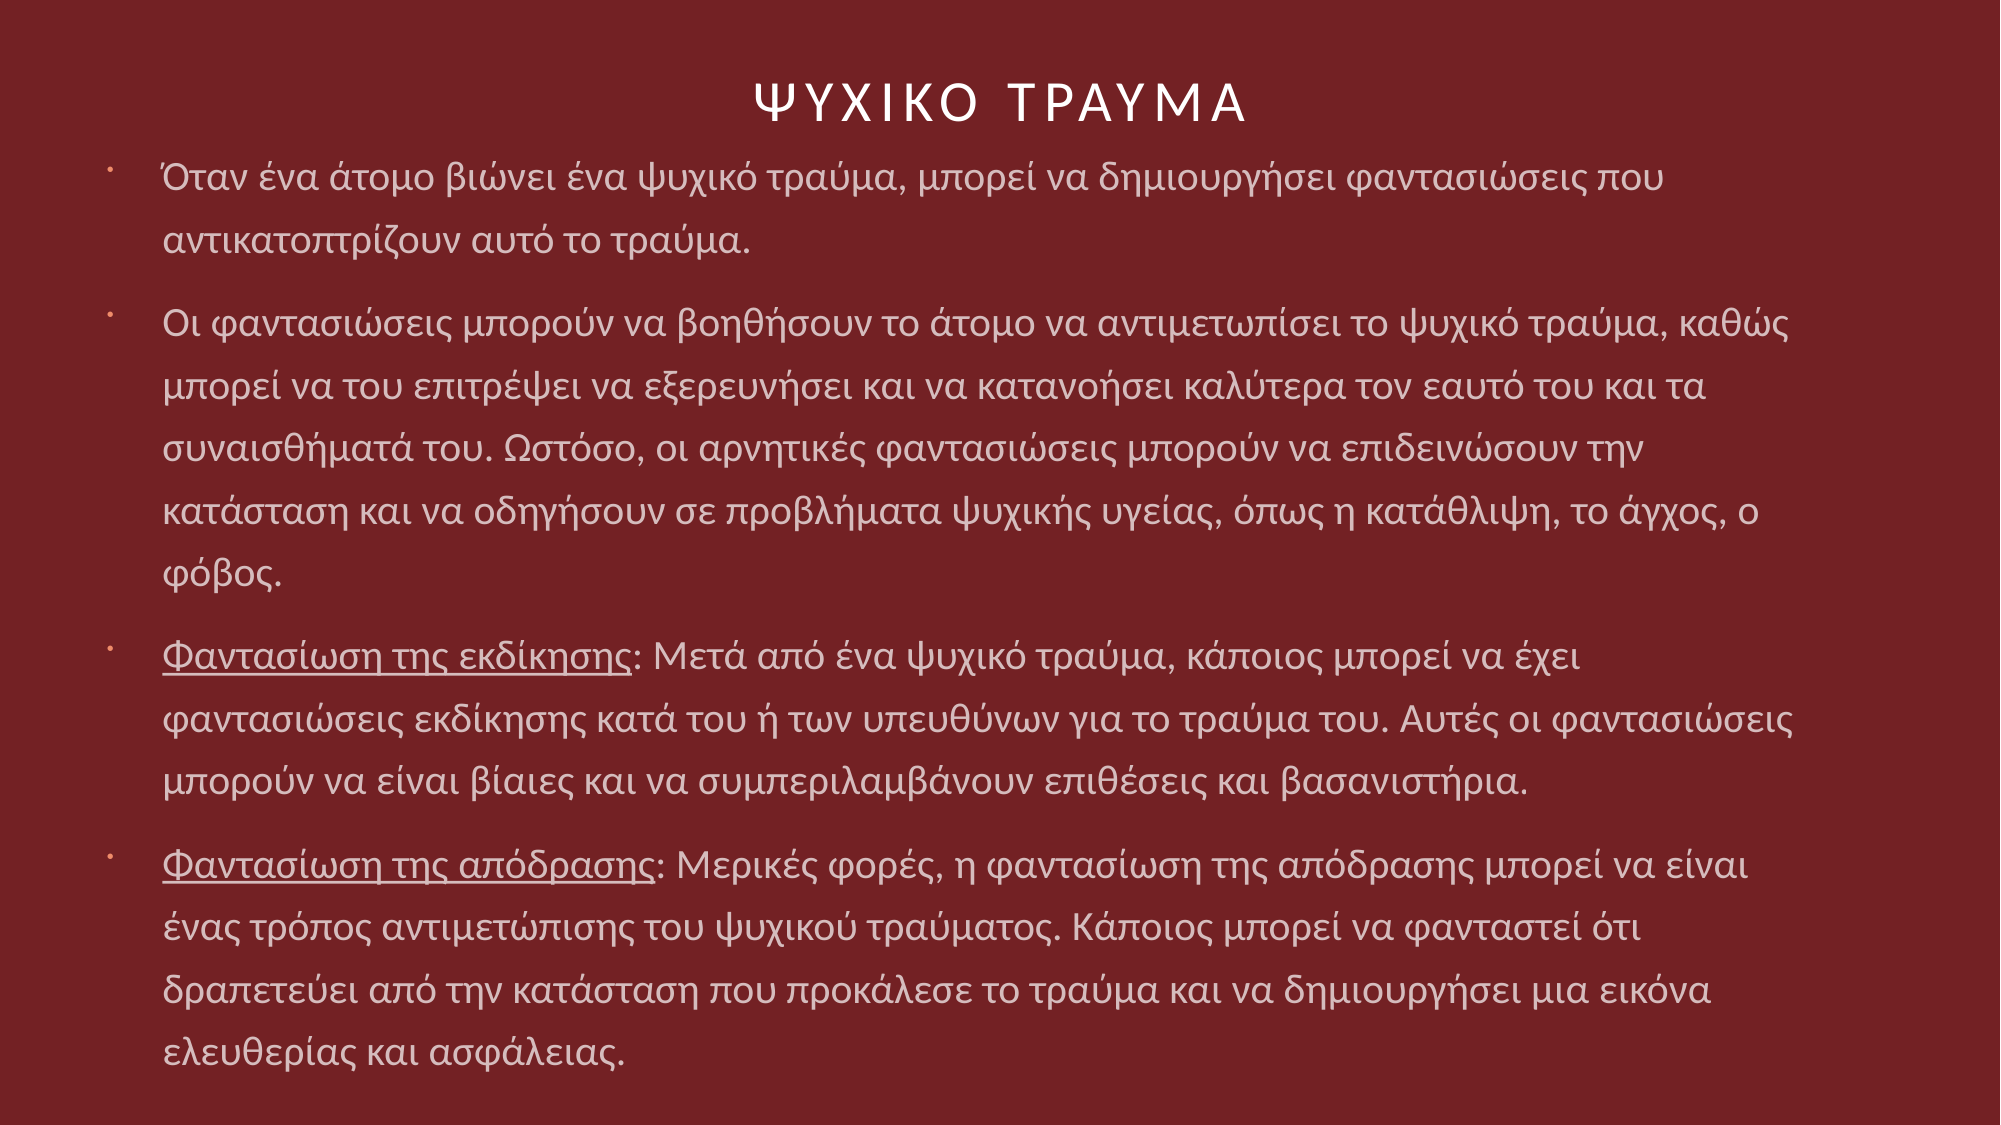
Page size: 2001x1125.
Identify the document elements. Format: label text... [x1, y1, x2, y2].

list Όταν ένα άτομο βιώνει ένα ψυχικό τραύμα, μπορεί να δημιουργήσει φαντασιώσεις που αντικατοπτρίζουν αυτό το τραύμα. Οι φαντασιώσεις μπορούν να βοηθήσουν το άτομο να αντιμετωπίσει το ψυχικό τραύμα, καθώς μπορεί να του επιτρέψει να εξερευνήσει και να κατανοήσει καλύτερα τον εαυτό του και τα συναισθήματά του. Ωστόσο, οι αρνητικές φαντασιώσεις μπορούν να επιδεινώσουν την κατάσταση και να οδηγήσουν σε προβλήματα ψυχικής υγείας, όπως η κατάθλιψη, το άγχος, ο φόβος. Φαντασίωση της εκδίκησης: Μετά από ένα ψυχικό τραύμα, κάποιος μπορεί να έχει φαντασιώσεις εκδίκησης κατά του ή των υπευθύνων για το τραύμα του. Αυτές οι φαντασιώσεις μπορούν να είναι βίαιες και να συμπεριλαμβάνουν επιθέσεις και βασανιστήρια. Φαντασίωση της απόδρασης: Μερικές φορές, η φαντασίωση της απόδρασης μπορεί να είναι ένας τρόπος αντιμετώπισης του ψυχικού τραύματος. Κάποιος μπορεί να φανταστεί ότι δραπετεύει από την κατάσταση που προκάλεσε το τραύμα και να δημιουργήσει μια εικόνα ελευθερίας και ασφάλειας. [103, 136, 1803, 974]
title ΨυχικΟ τραΥμα [177, 63, 1822, 171]
